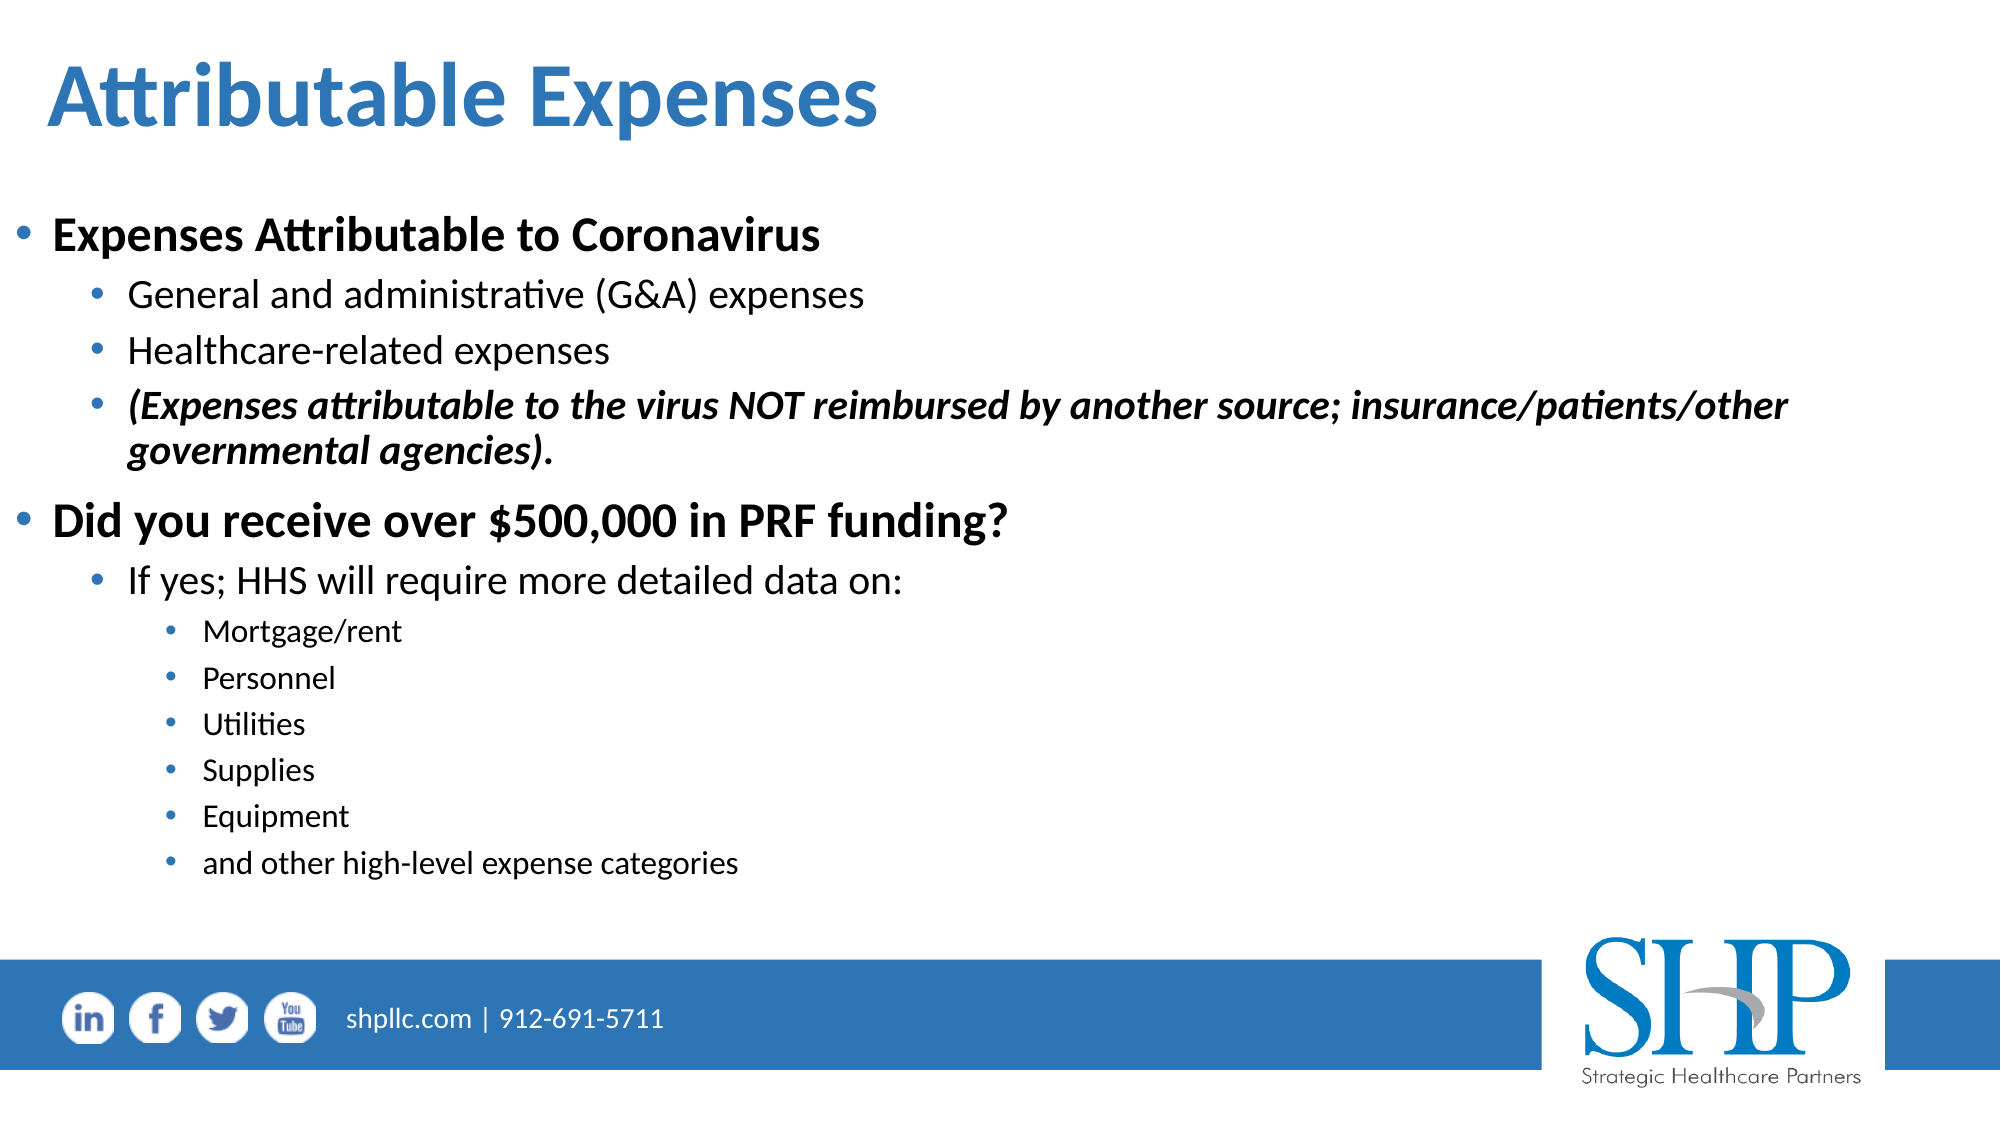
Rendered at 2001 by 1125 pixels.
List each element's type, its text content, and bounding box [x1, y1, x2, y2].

title Attributable Expenses [32, 13, 1877, 181]
picture [1572, 995, 1865, 1093]
list Expenses Attributable to Coronavirus General and administrative (G&A) expenses Healthcare-related expenses (Expenses attributable to the virus NOT reimbursed by another source; insurance/patients/other governmental agencies). Did you receive over $500,000 in PRF funding? If yes; HHS will require more detailed data on: Mortgage/rent Personnel Utilities Supplies Equipment and other high-level expense categories [0, 200, 2000, 995]
